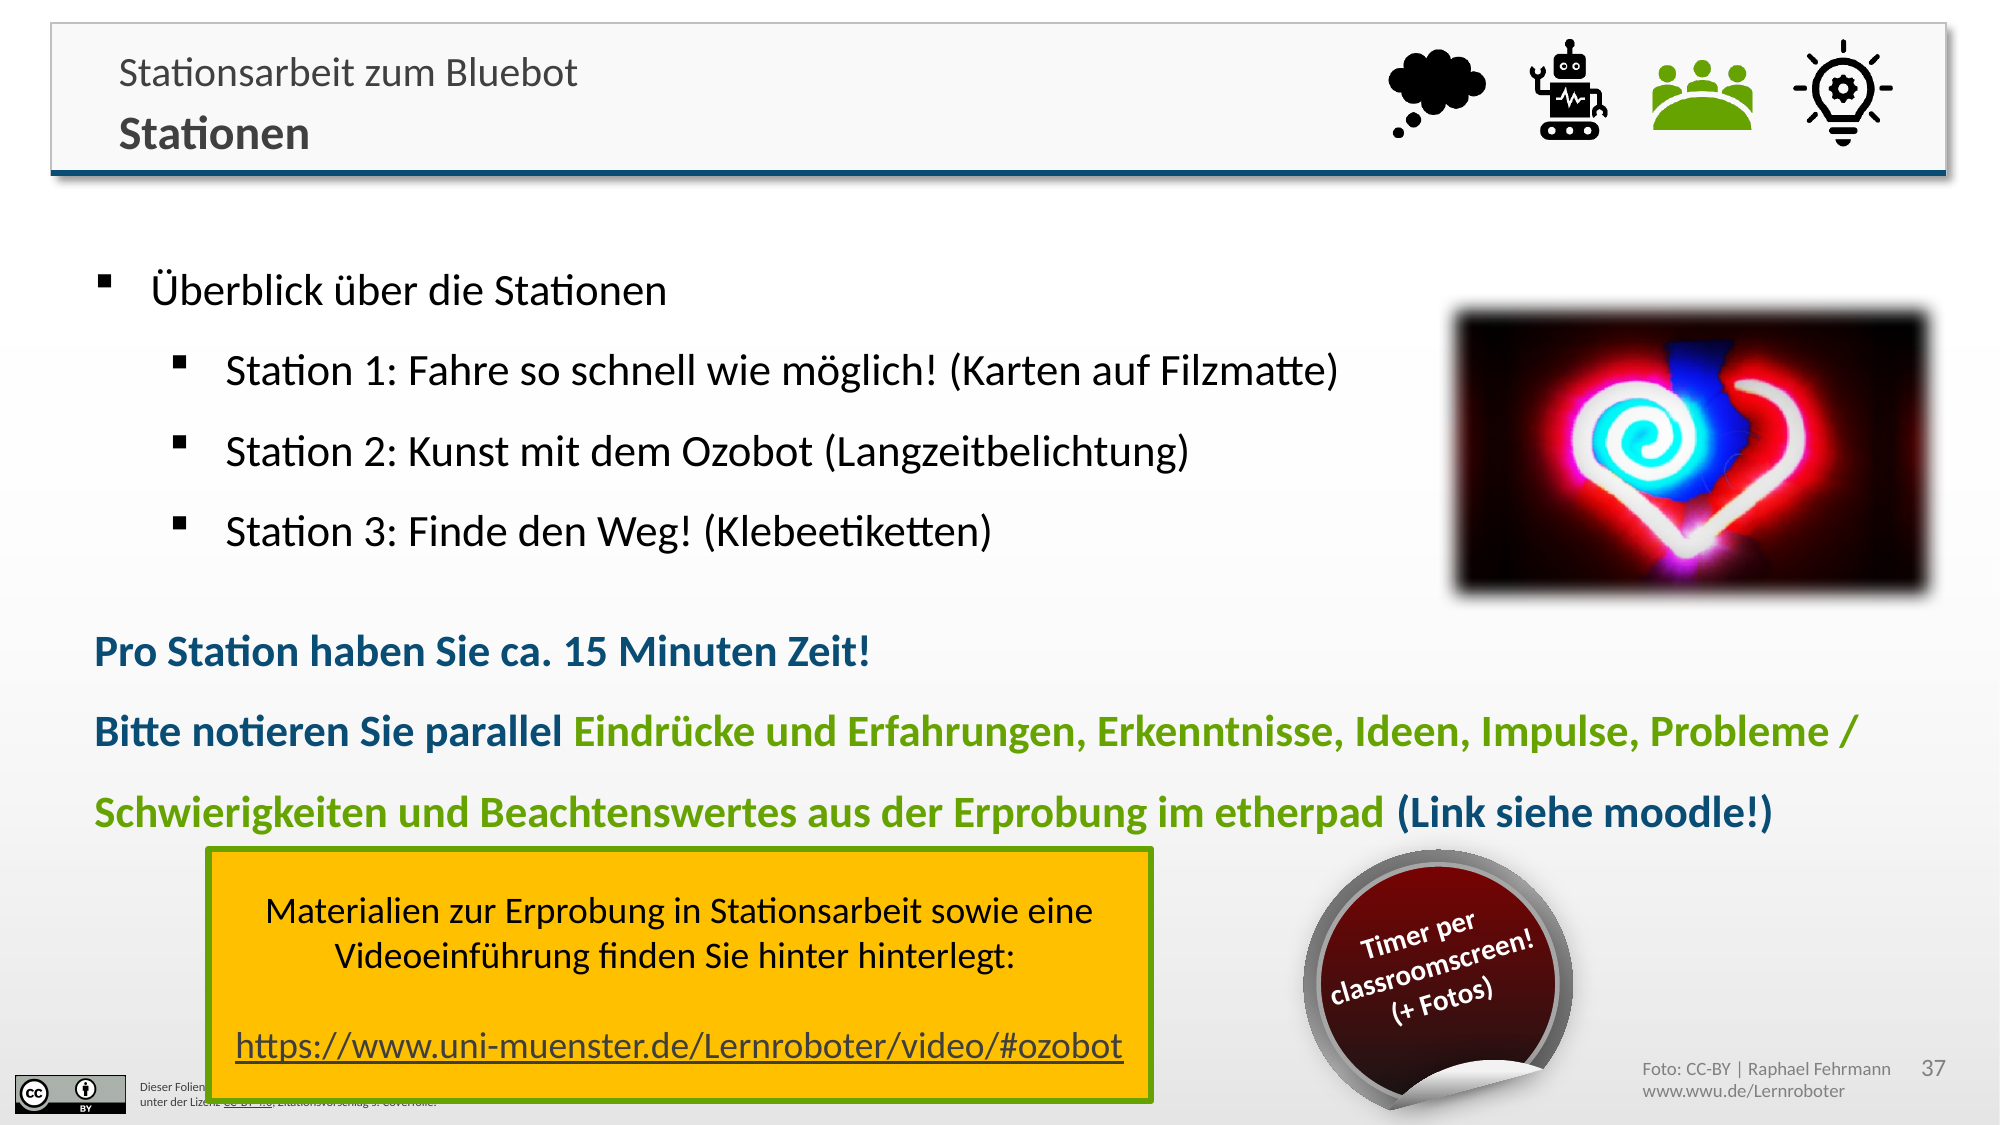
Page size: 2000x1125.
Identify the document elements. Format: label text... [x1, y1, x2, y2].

picture [1509, 31, 1630, 151]
picture [1377, 33, 1497, 154]
slide_number 37 [1596, 1036, 1947, 1096]
picture [1642, 34, 1762, 155]
picture [15, 1075, 126, 1114]
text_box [1300, 850, 1570, 1107]
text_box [50, 22, 1947, 176]
text_box Materialien zur Erprobung in Stationsarbeit sowie eine Videoeinführung finden Sie hinter hinterlegt: https://www.uni-muenster.de/Lernroboter/video/#ozobot [208, 848, 1151, 1101]
text_box Foto: CC-BY | Raphael Fehrmann www.wwu.de/Lernroboter [1627, 1049, 1946, 1109]
picture [1784, 33, 1904, 154]
picture [1436, 291, 1946, 612]
text_box Überblick über die Stationen Station 1: Fahre so schnell wie möglich! (Karten auf Filzmatte) Station 2: Kunst mit dem Ozobot (Langzeitbelichtung) Station 3: Finde den Weg! (Klebeetiketten) Pro Station haben Sie ca. 15 Minuten Zeit! Bitte notieren Sie parallel Eindrücke und Erfahrungen, Erkenntnisse, Ideen, Impulse, Probleme / Schwierigkeiten und Beachtenswertes aus der Erprobung im etherpad (Link siehe moodle!) [79, 226, 1952, 844]
